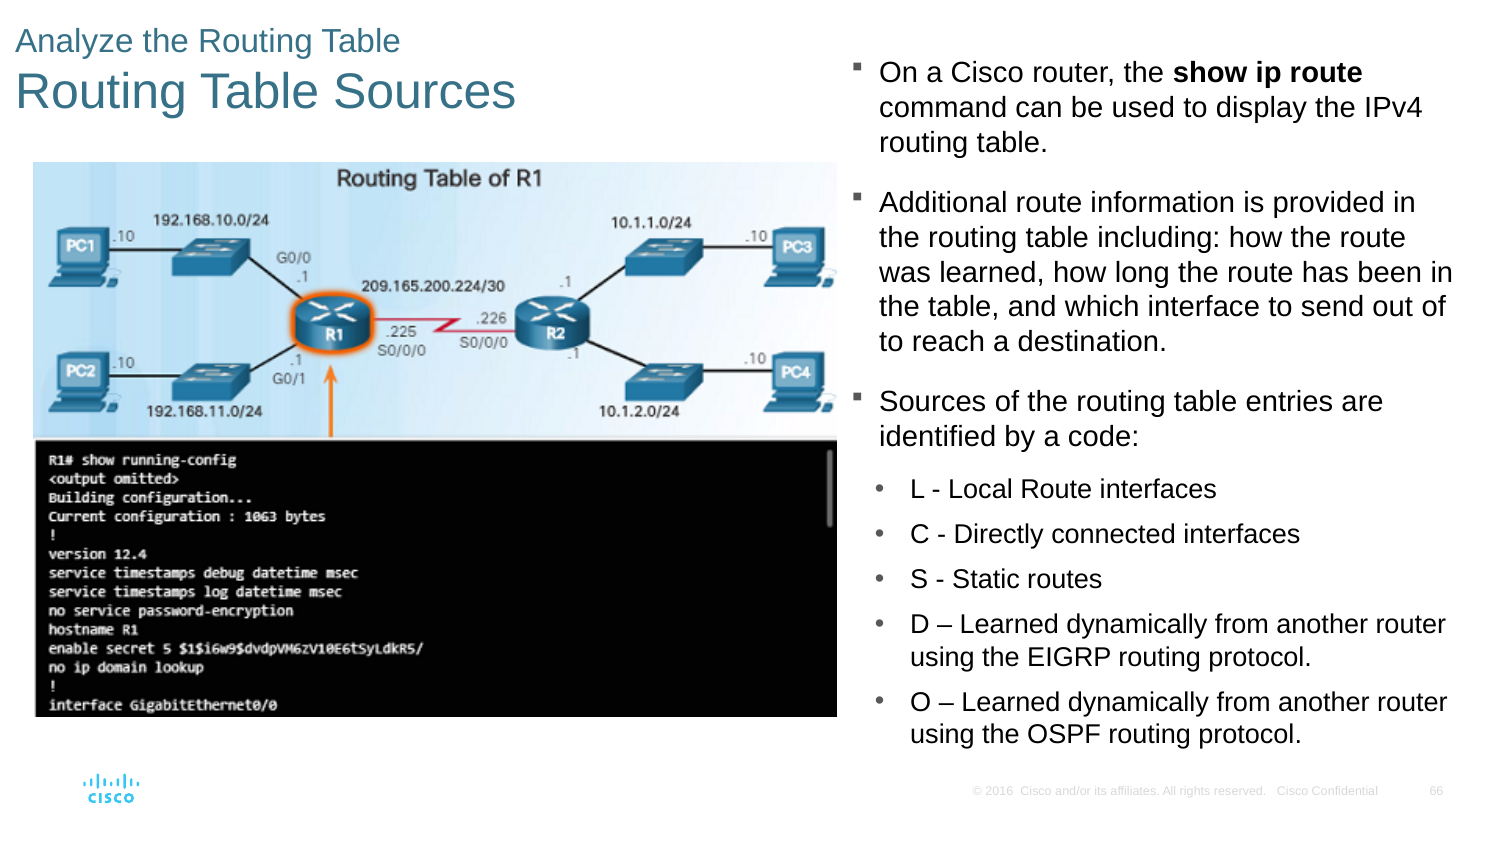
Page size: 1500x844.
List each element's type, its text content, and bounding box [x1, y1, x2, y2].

list On a Cisco router, the show ip route command can be used to display the IPv4 routing table. Additional route information is provided in the routing table including: how the route was learned, how long the route has been in the table, and which interface to send out of to reach a destination. Sources of the routing table entries are identified by a code: L - Local Route interfaces C - Directly connected interfaces S - Static routes D – Learned dynamically from another router using the EIGRP routing protocol. O – Learned dynamically from another router using the OSPF routing protocol. [836, 45, 1489, 802]
picture [32, 162, 837, 718]
title Analyze the Routing Table Routing Table Sources [0, 6, 767, 131]
